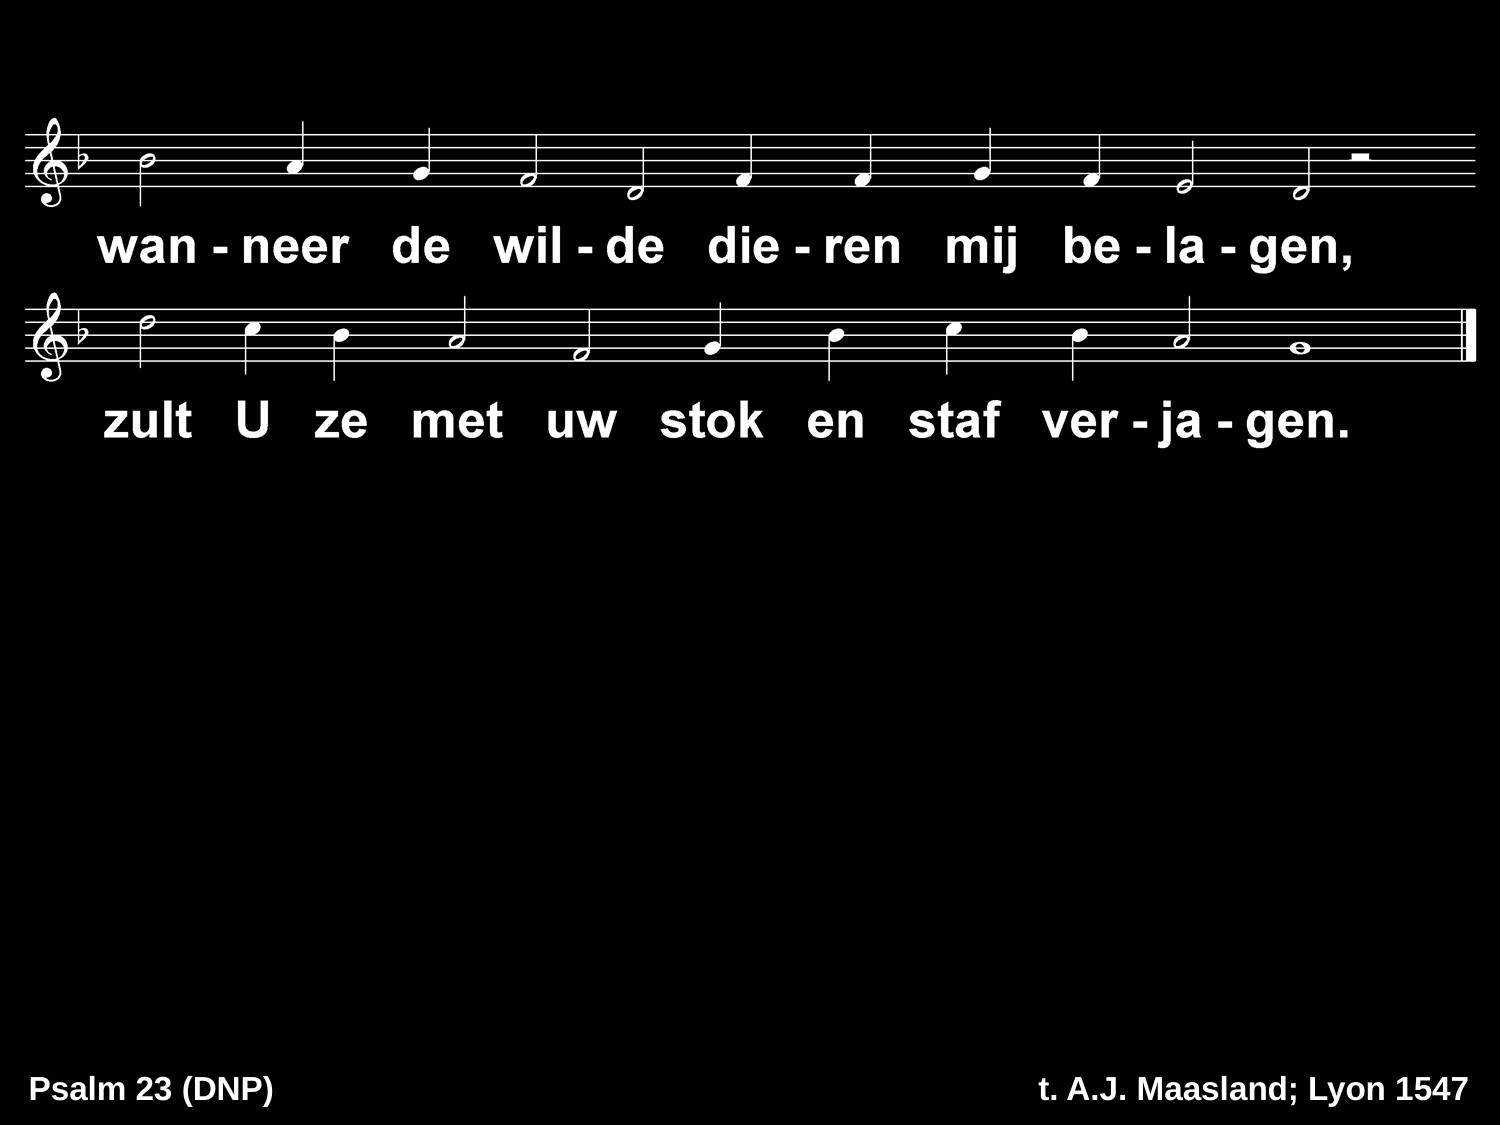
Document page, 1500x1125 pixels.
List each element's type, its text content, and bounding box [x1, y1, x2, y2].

text_box Psalm 23 (DNP) t. A.J. Maasland; Lyon 1547 [13, 1059, 1495, 1115]
picture [11, 103, 1489, 462]
